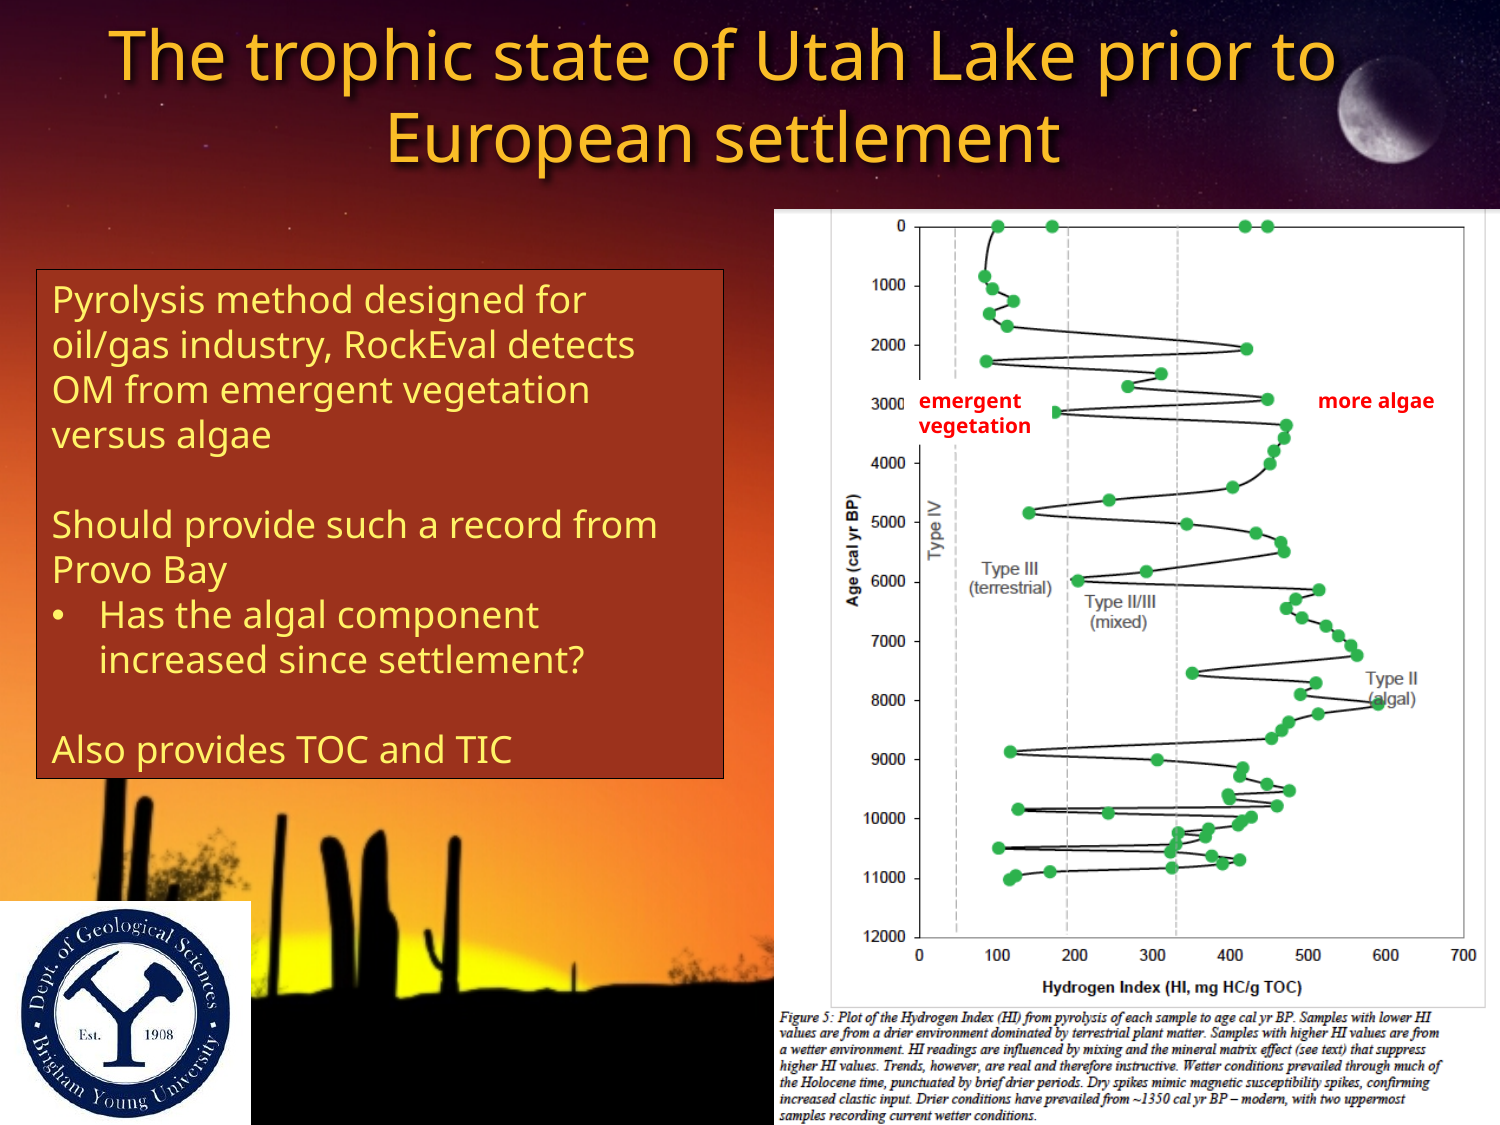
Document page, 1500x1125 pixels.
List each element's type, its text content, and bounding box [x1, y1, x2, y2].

title The trophic state of Utah Lake prior to European settlement [85, 0, 1361, 188]
text_box Pyrolysis method designed for oil/gas industry, RockEval detects OM from emergent vegetation versus algae Should provide such a record from Provo Bay Has the algal component increased since settlement? Also provides TOC and TIC [36, 269, 724, 779]
picture [0, 0, 1500, 1125]
